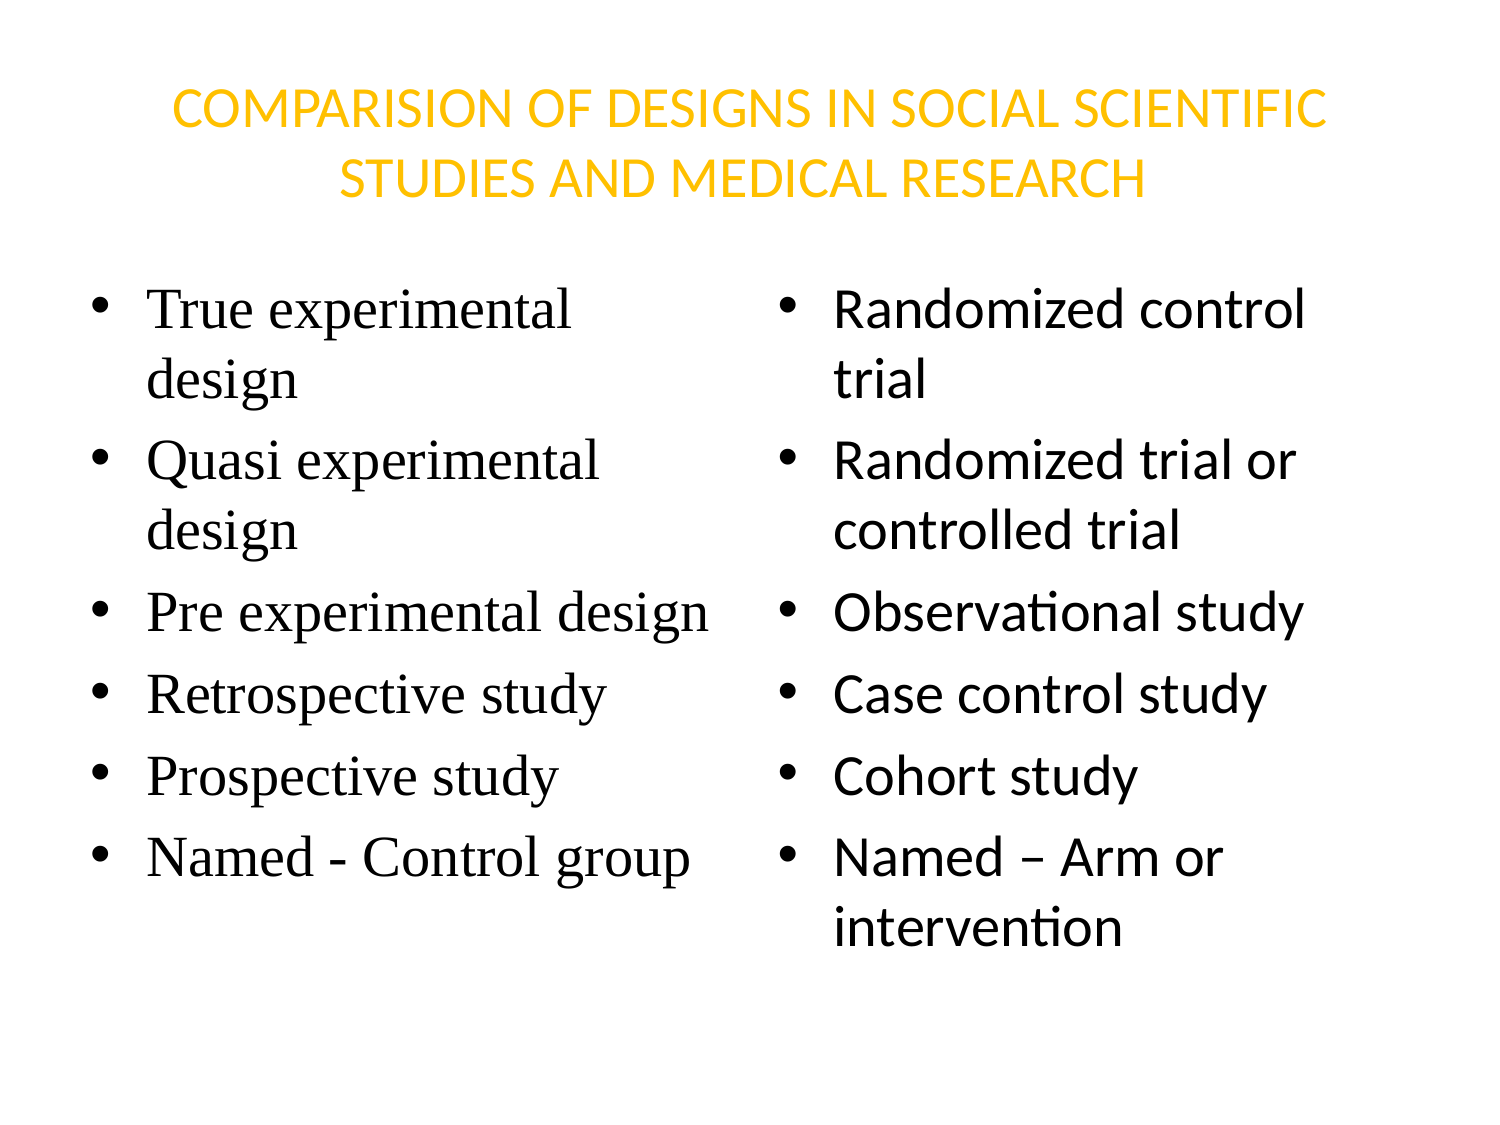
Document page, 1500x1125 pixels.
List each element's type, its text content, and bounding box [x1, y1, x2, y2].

title COMPARISION OF DESIGNS IN SOCIAL SCIENTIFIC STUDIES AND MEDICAL RESEARCH [75, 45, 1425, 233]
list True experimental design Quasi experimental design Pre experimental design Retrospective study Prospective study Named - Control group [75, 262, 738, 1005]
list Randomized control trial Randomized trial or controlled trial Observational study Case control study Cohort study Named – Arm or intervention [762, 262, 1425, 1005]
